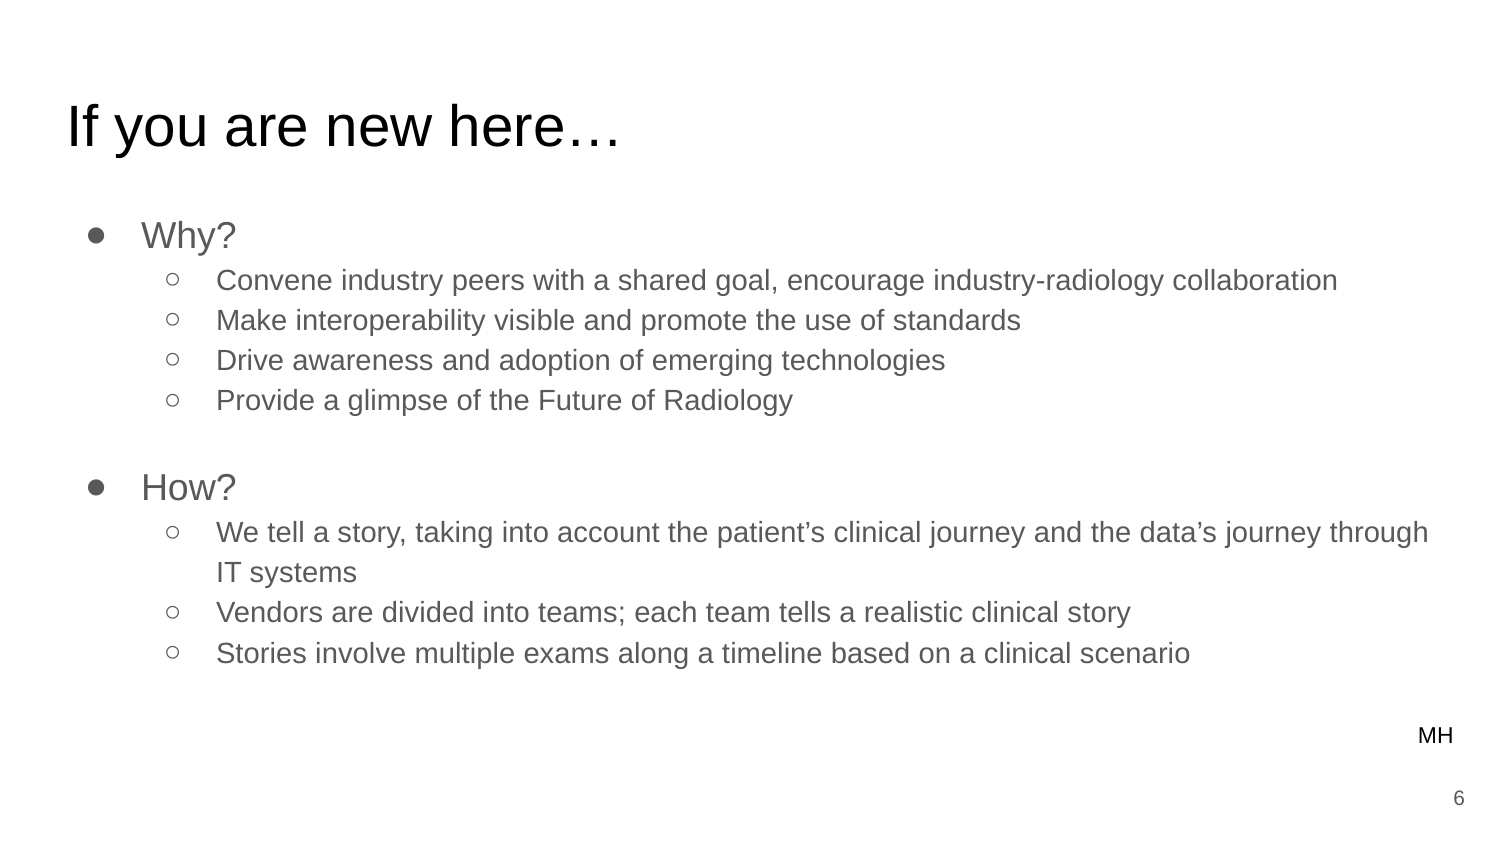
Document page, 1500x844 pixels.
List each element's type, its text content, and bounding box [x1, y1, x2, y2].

slide_number ‹#› [1389, 764, 1480, 830]
text_box MH [1402, 706, 1480, 762]
list Why? Convene industry peers with a shared goal, encourage industry-radiology collaboration Make interoperability visible and promote the use of standards Drive awareness and adoption of emerging technologies Provide a glimpse of the Future of Radiology How? We tell a story, taking into account the patient’s clinical journey and the data’s journey through IT systems Vendors are divided into teams; each team tells a realistic clinical story Stories involve multiple exams along a timeline based on a clinical scenario [51, 189, 1449, 750]
title If you are new here… [51, 72, 1449, 167]
